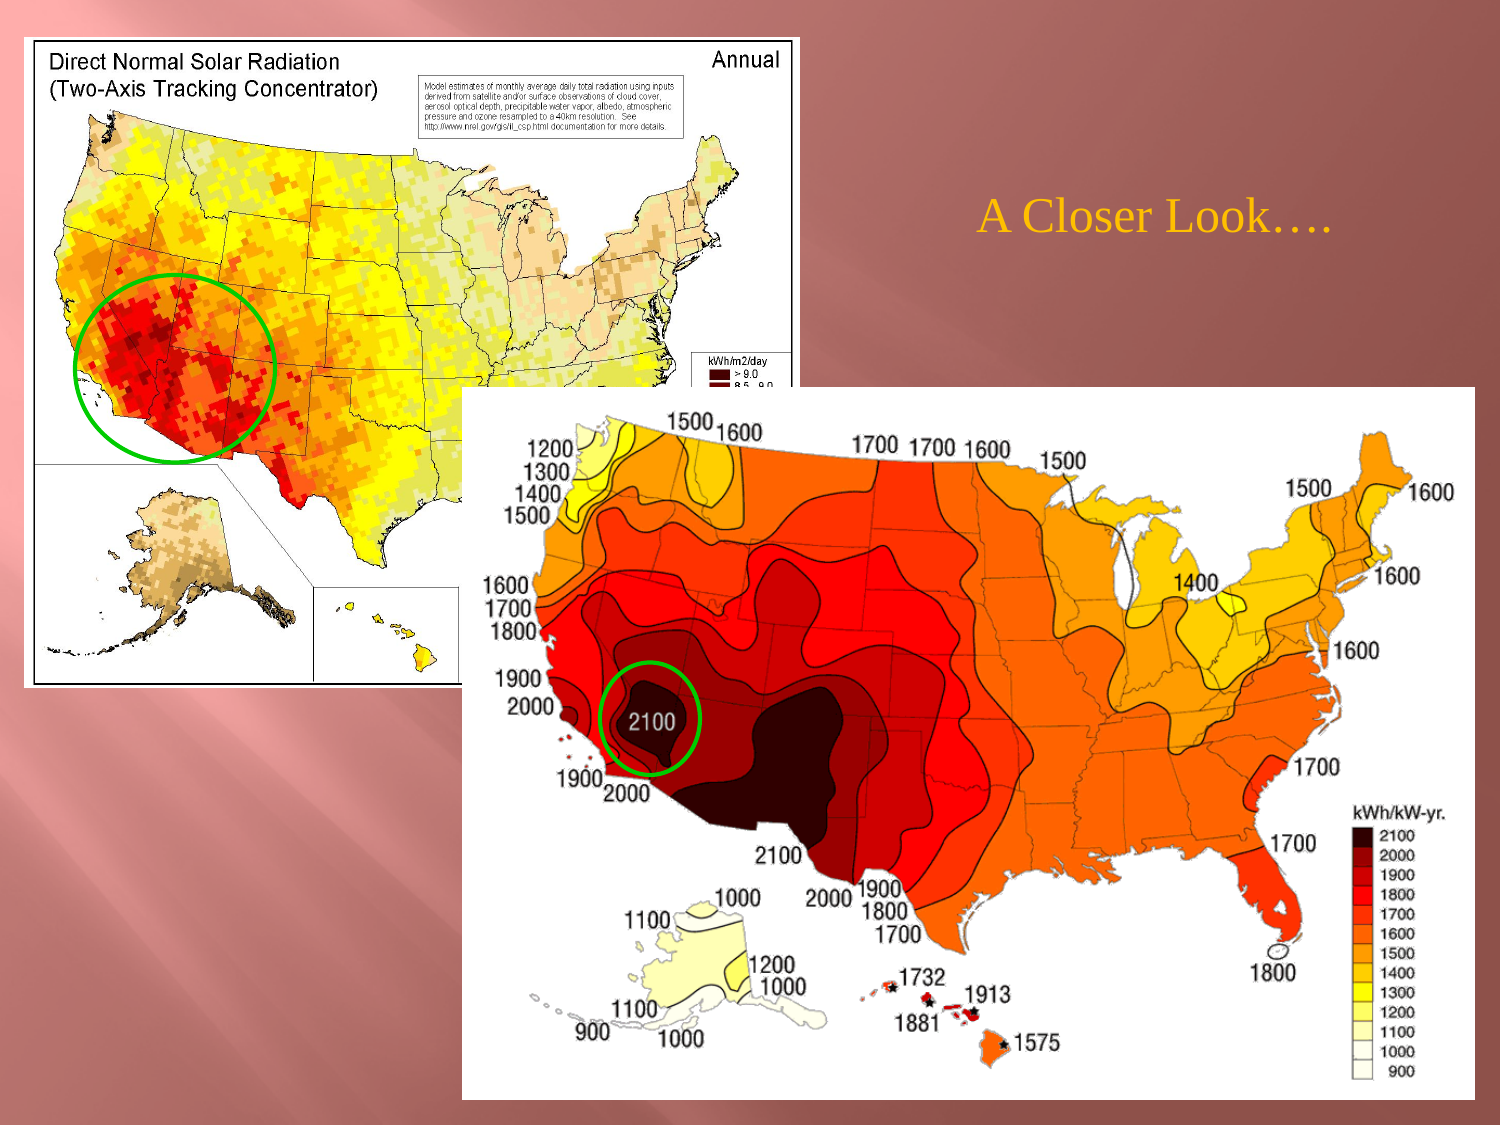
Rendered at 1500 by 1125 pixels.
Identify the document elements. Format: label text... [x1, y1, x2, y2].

text_box A Closer Look…. [961, 174, 1348, 250]
picture [24, 37, 1476, 1101]
